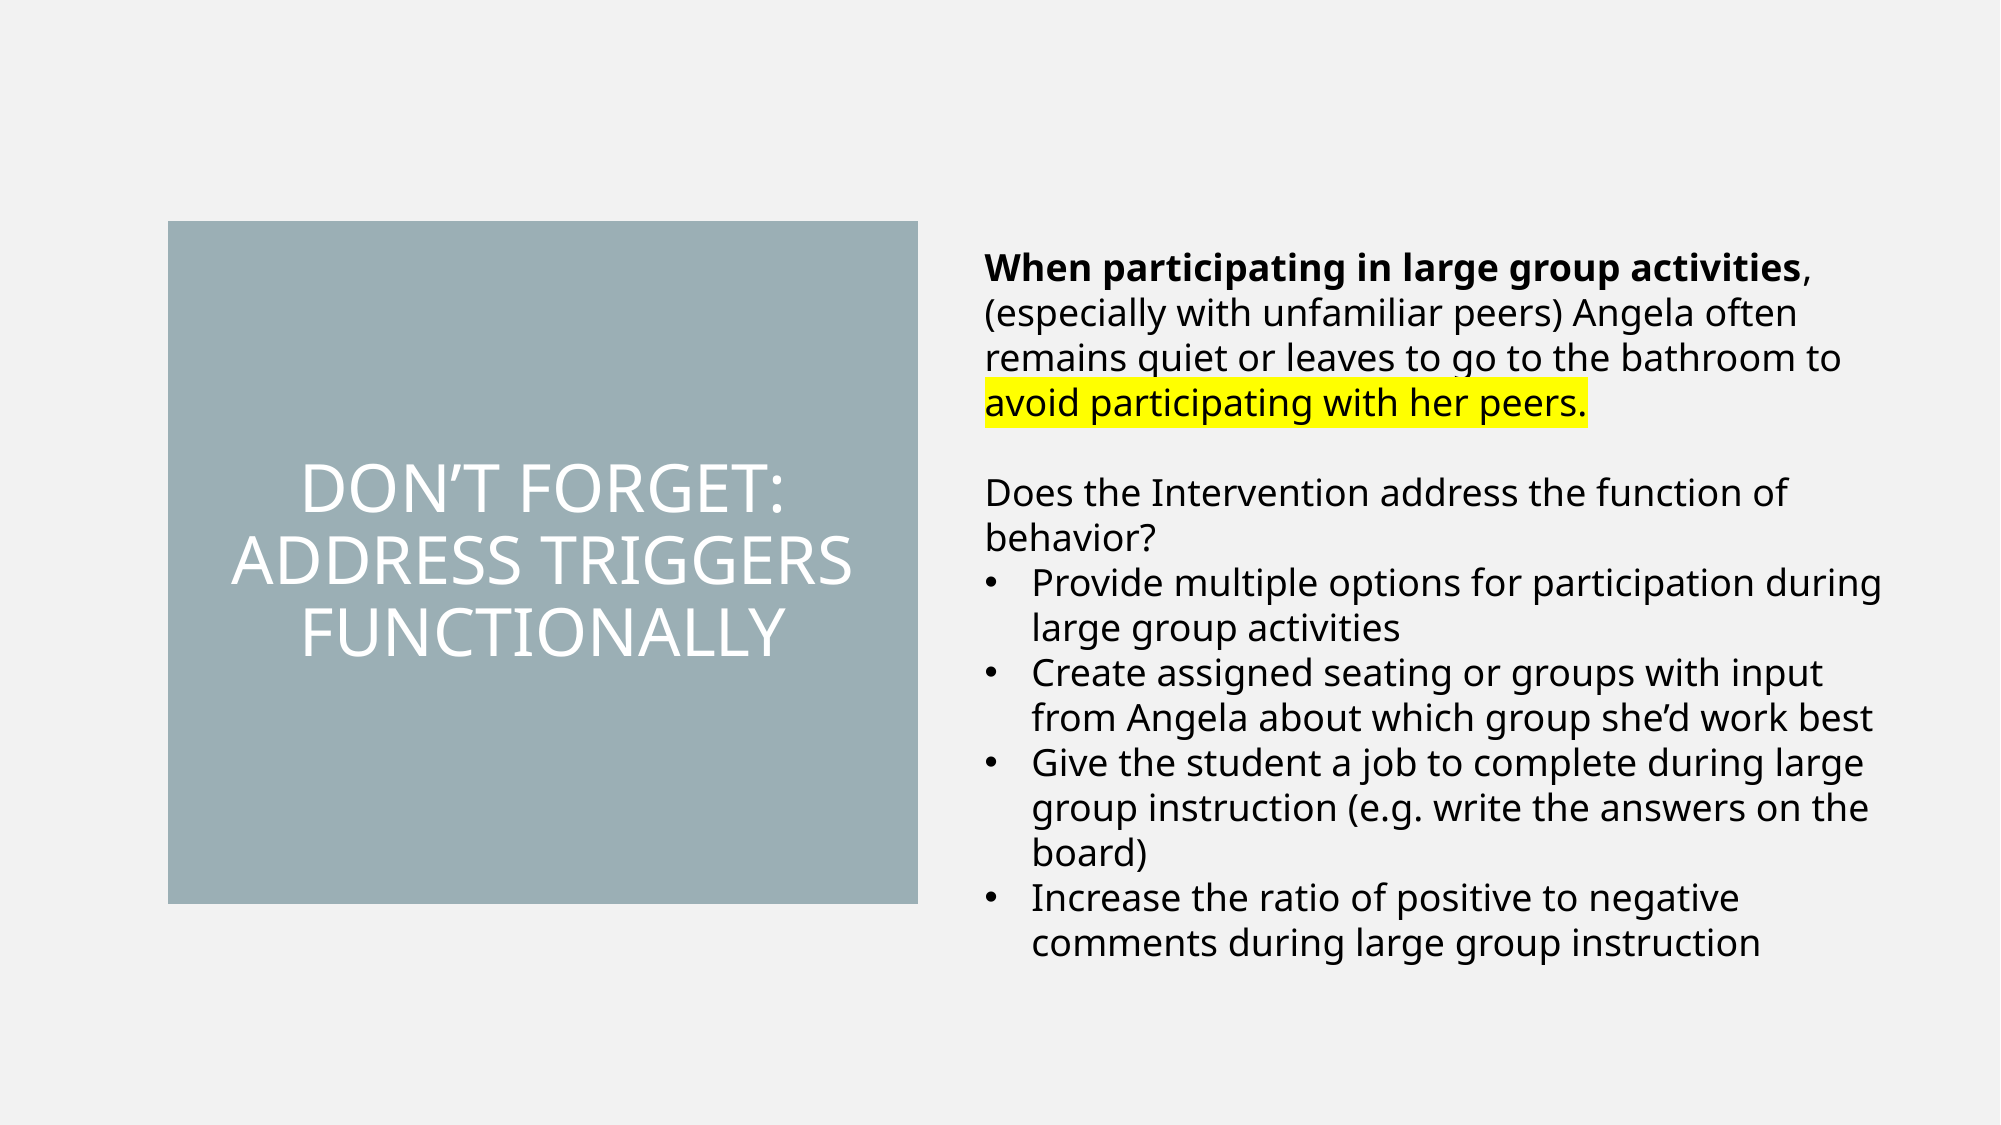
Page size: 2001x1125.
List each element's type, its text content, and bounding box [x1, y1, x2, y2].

title DON’T FORGET: ADDRESS TRIGGERS FUNCTIONALLY [181, 234, 905, 891]
text_box When participating in large group activities, (especially with unfamiliar peers) Angela often remains quiet or leaves to go to the bathroom to avoid participating with her peers. Does the Intervention address the function of behavior? Provide multiple options for participation during large group activities Create assigned seating or groups with input from Angela about which group she’d work best Give the student a job to complete during large group instruction (e.g. write the answers on the board) Increase the ratio of positive to negative comments during large group instruction [969, 236, 1907, 1017]
